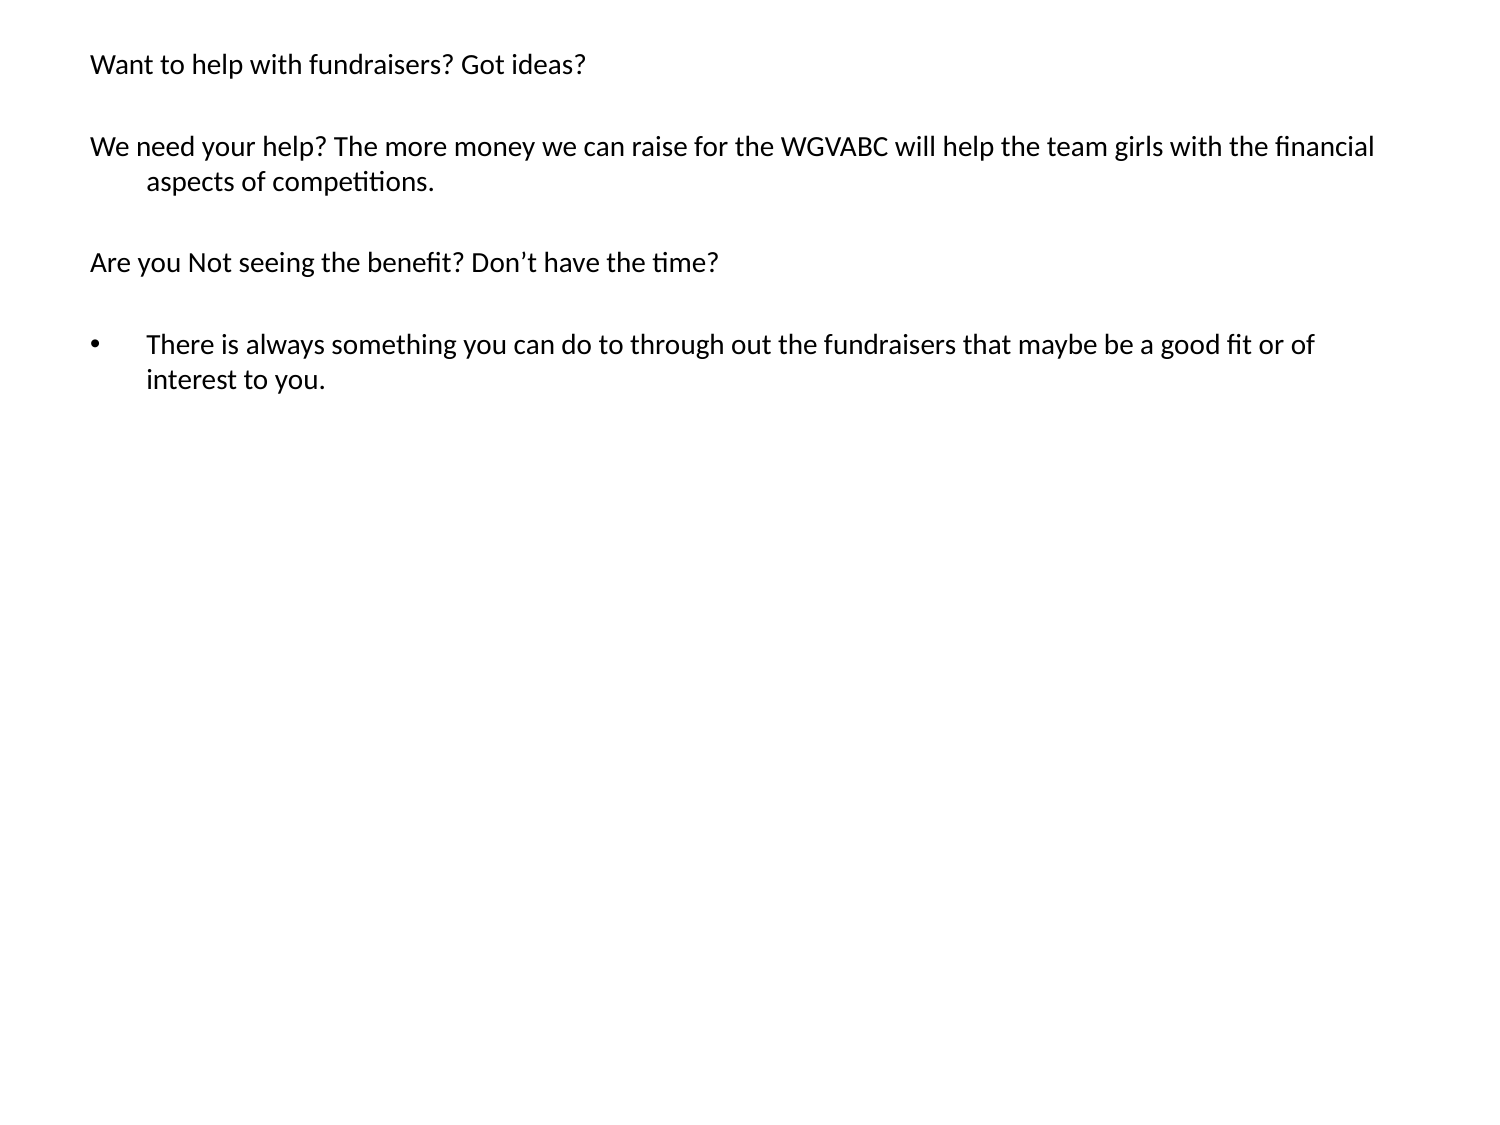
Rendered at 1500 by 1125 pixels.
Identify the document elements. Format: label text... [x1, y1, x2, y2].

list Want to help with fundraisers? Got ideas? We need your help? The more money we can raise for the WGVABC will help the team girls with the financial aspects of competitions. Are you Not seeing the benefit? Don’t have the time? There is always something you can do to through out the fundraisers that maybe be a good fit or of interest to you. [75, 37, 1425, 1005]
